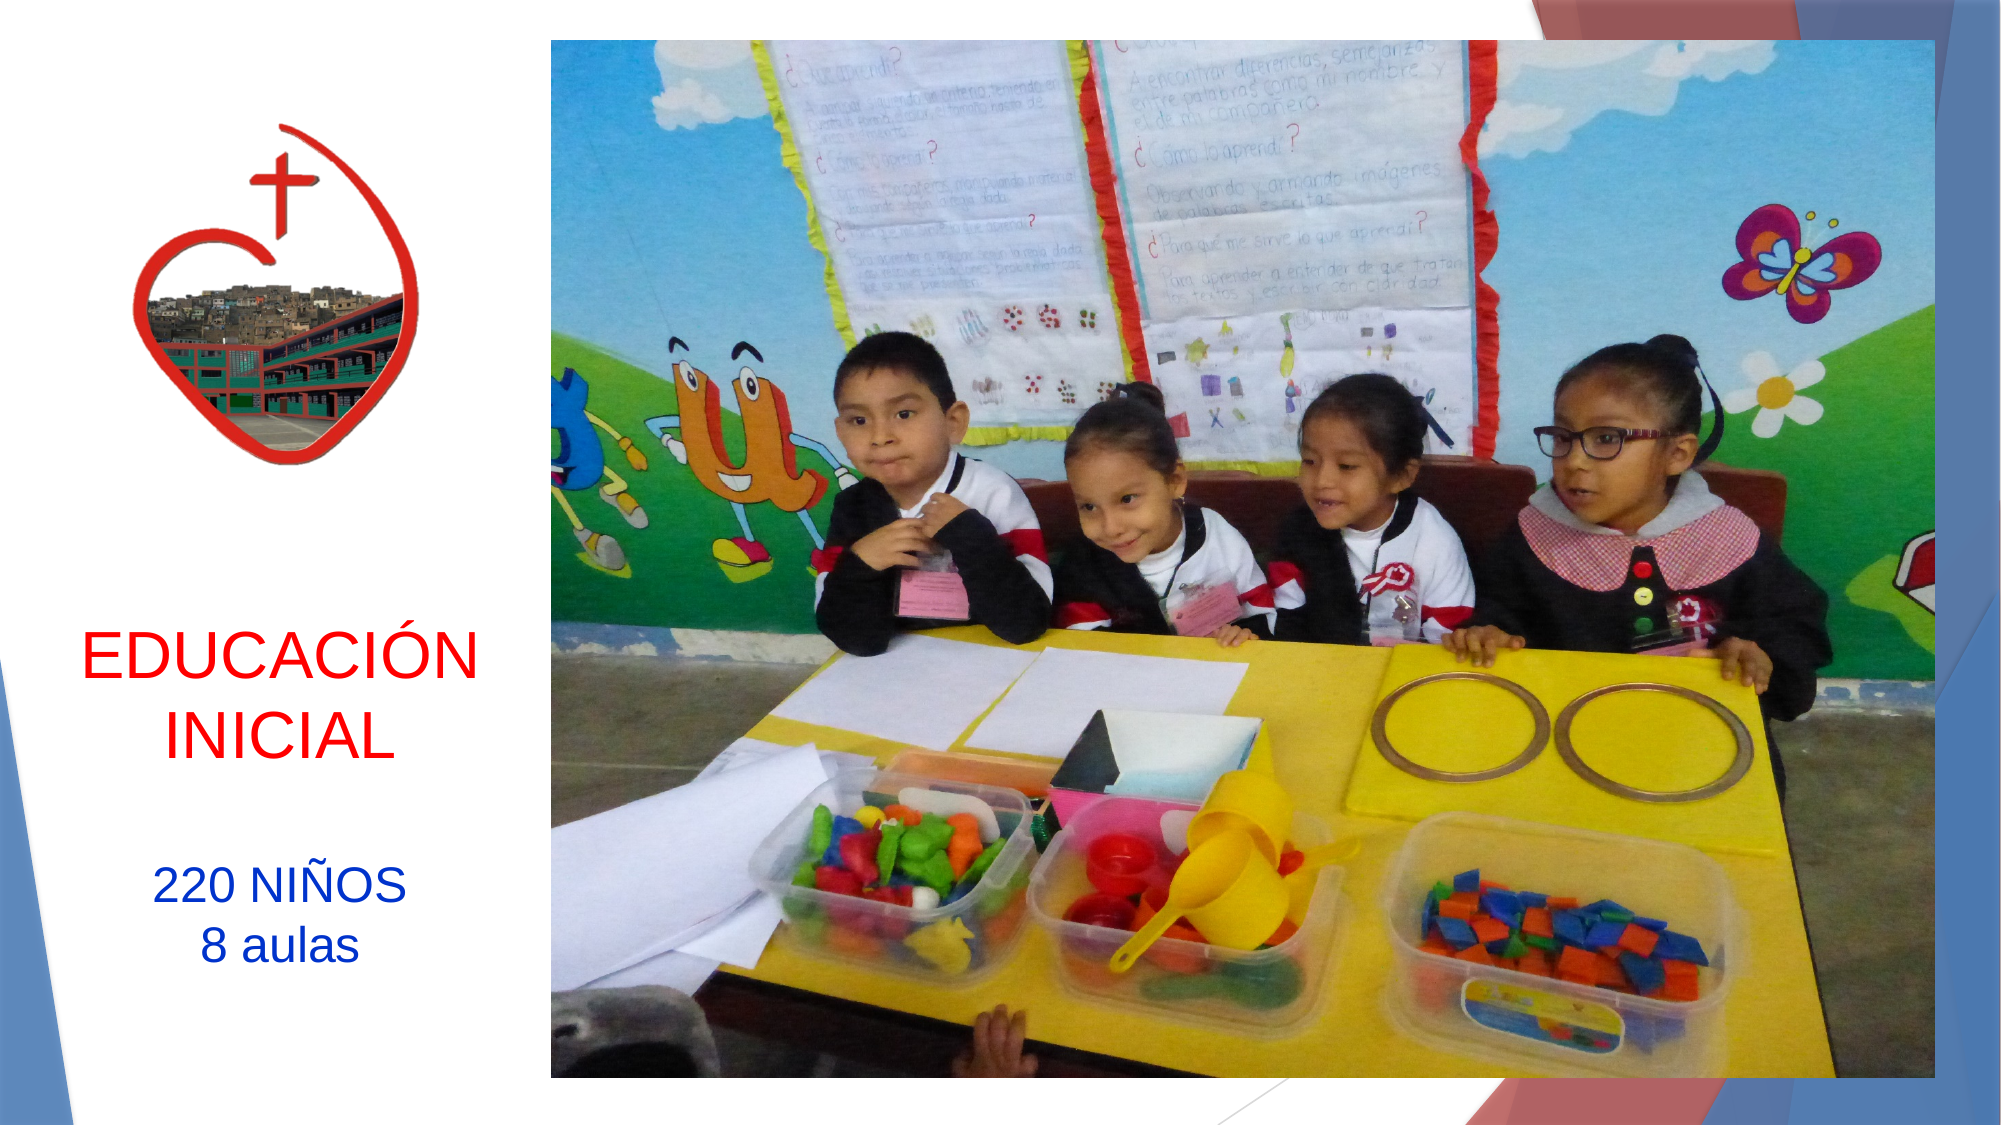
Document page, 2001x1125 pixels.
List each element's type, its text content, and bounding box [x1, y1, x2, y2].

picture [130, 116, 425, 467]
text_box EDUCACIÓN INICIAL [30, 604, 531, 780]
picture [550, 40, 1935, 1079]
text_box 220 NIÑOS 8 aulas [64, 845, 497, 980]
